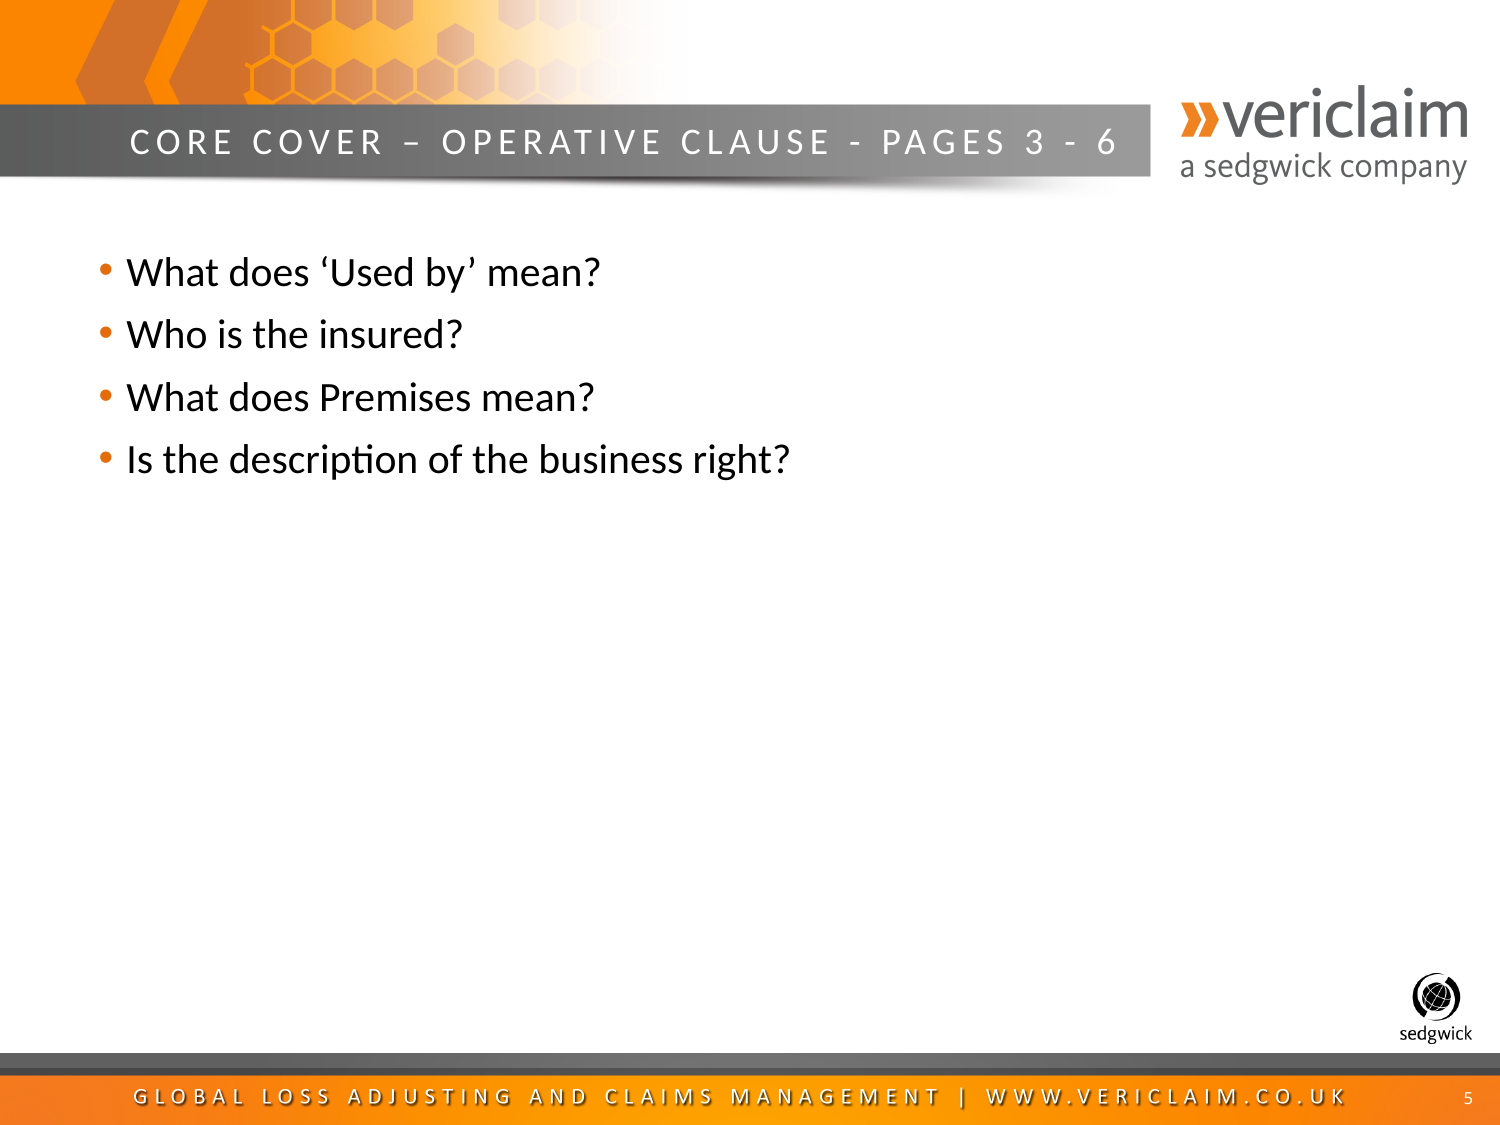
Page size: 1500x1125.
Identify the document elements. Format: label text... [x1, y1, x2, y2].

picture [0, 0, 1500, 1125]
title CORE COVER – OPERATIVE CLAUSE - PAGES 3 - 6 [26, 81, 1133, 191]
list What does ‘Used by’ mean? Who is the insured? What does Premises mean? Is the description of the business right? [83, 237, 1420, 1000]
